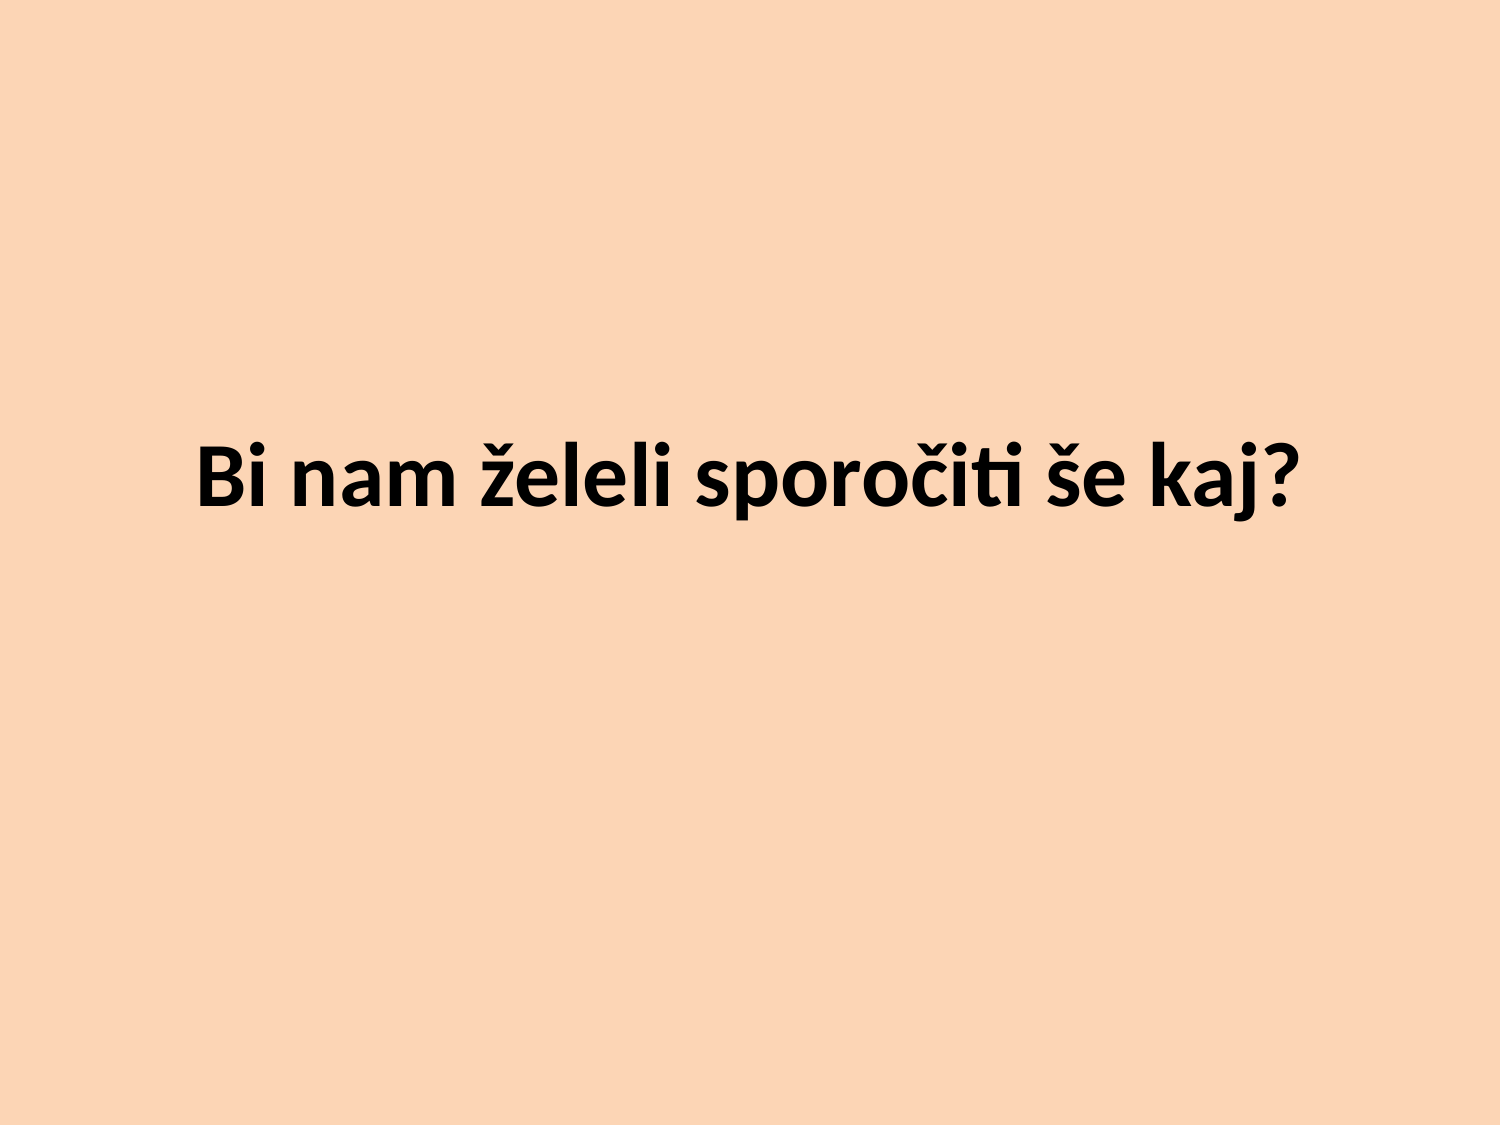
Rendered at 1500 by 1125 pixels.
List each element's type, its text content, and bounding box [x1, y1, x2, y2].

title Bi nam želeli sporočiti še kaj? [112, 349, 1388, 591]
